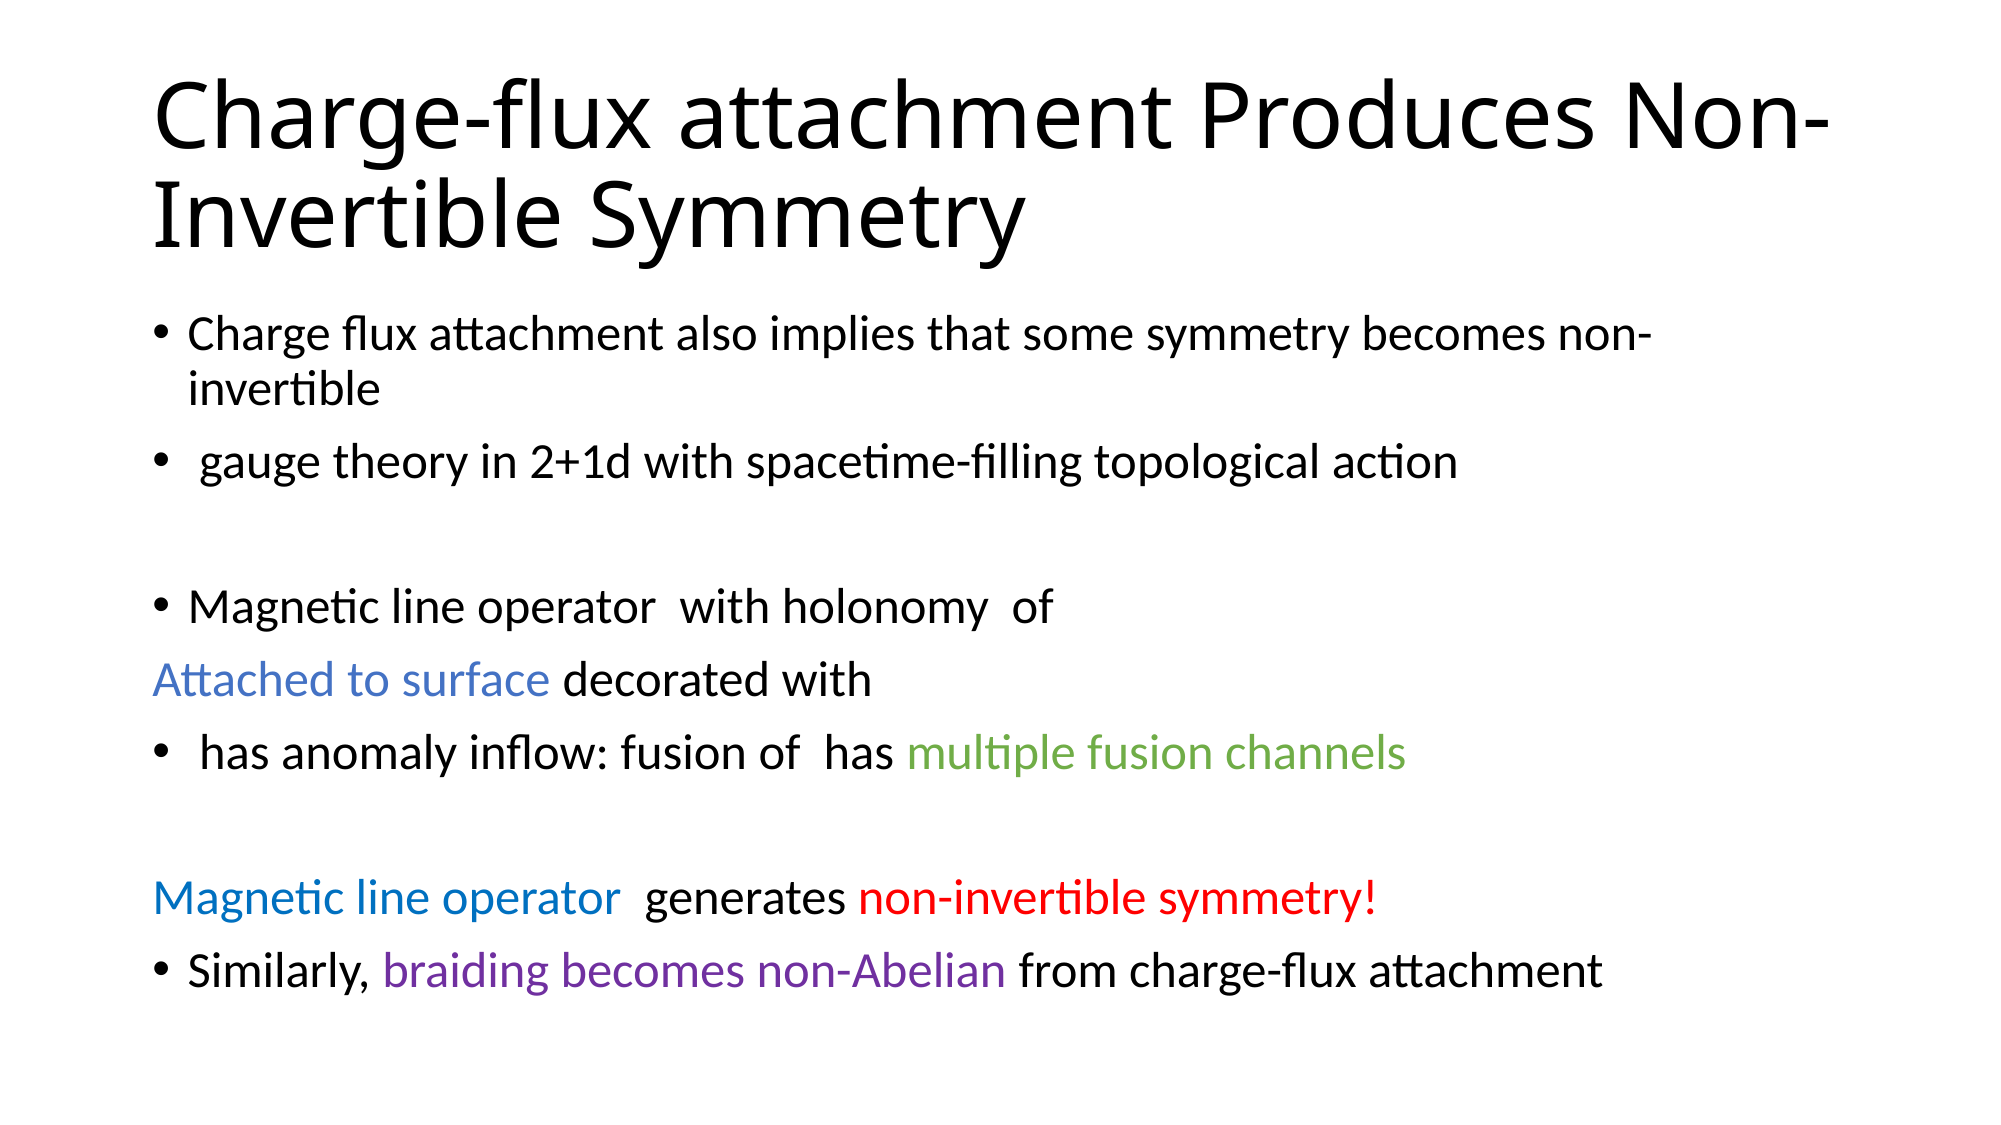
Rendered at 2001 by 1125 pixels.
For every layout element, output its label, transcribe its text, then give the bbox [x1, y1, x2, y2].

title Charge-flux attachment Produces Non-Invertible Symmetry [137, 59, 1863, 278]
